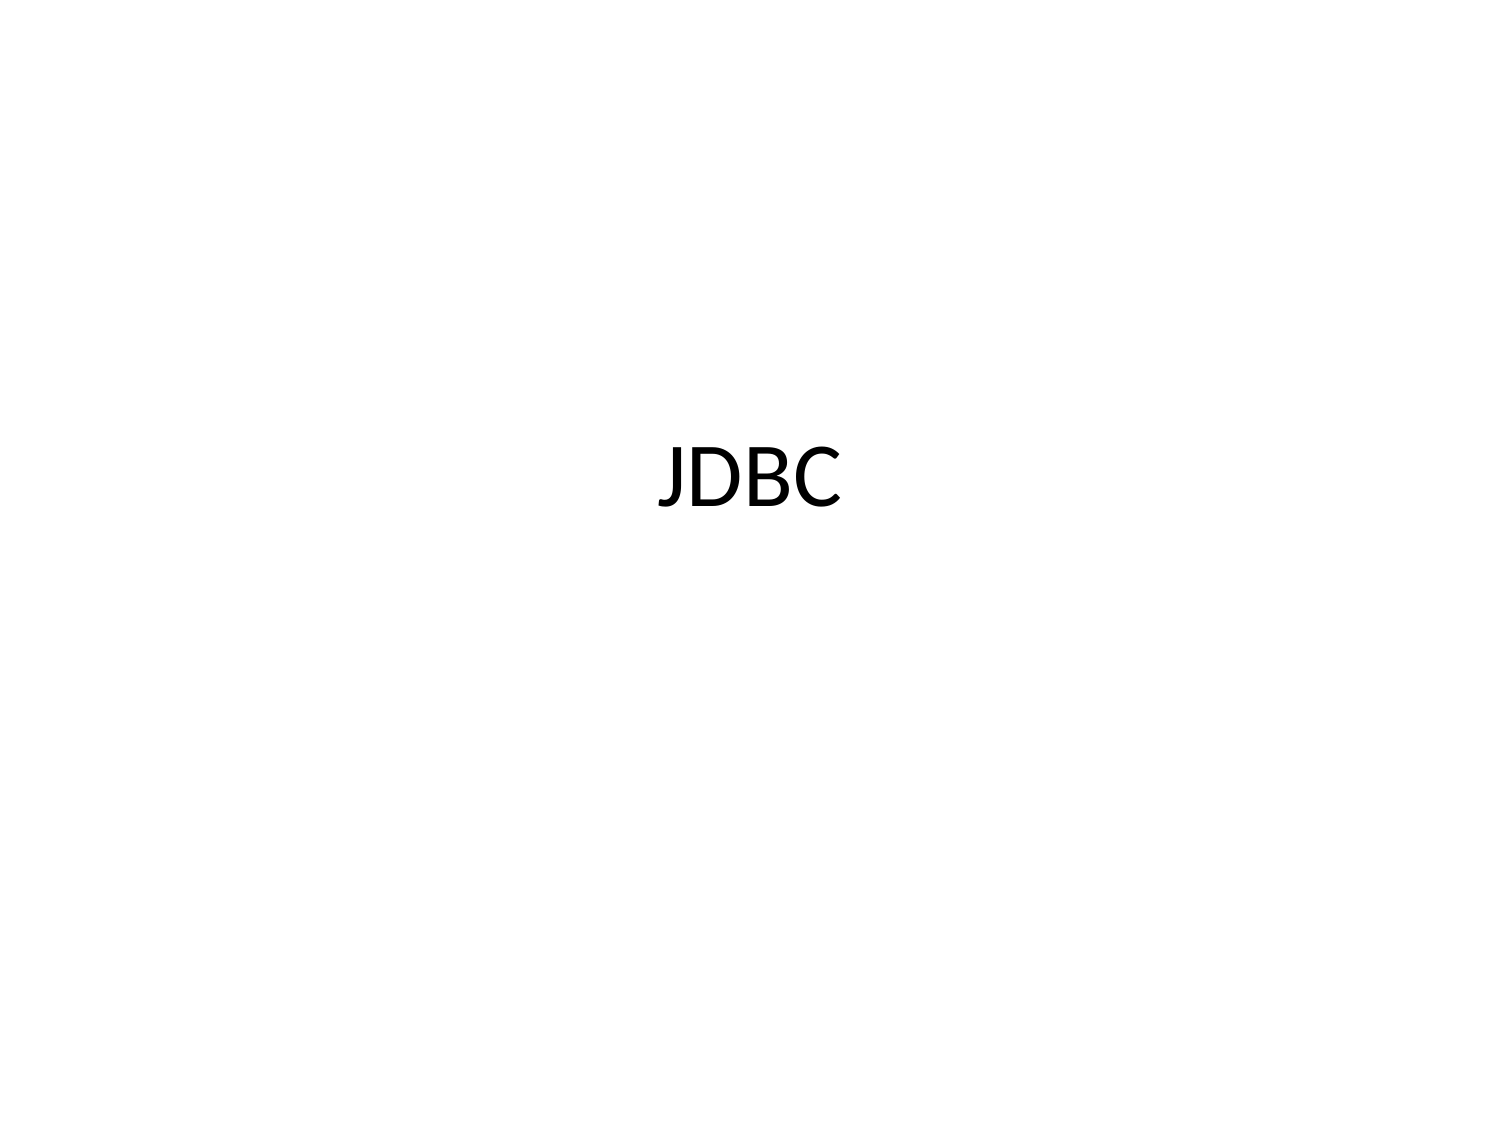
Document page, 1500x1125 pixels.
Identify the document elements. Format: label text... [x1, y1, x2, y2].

title JDBC [112, 349, 1388, 591]
